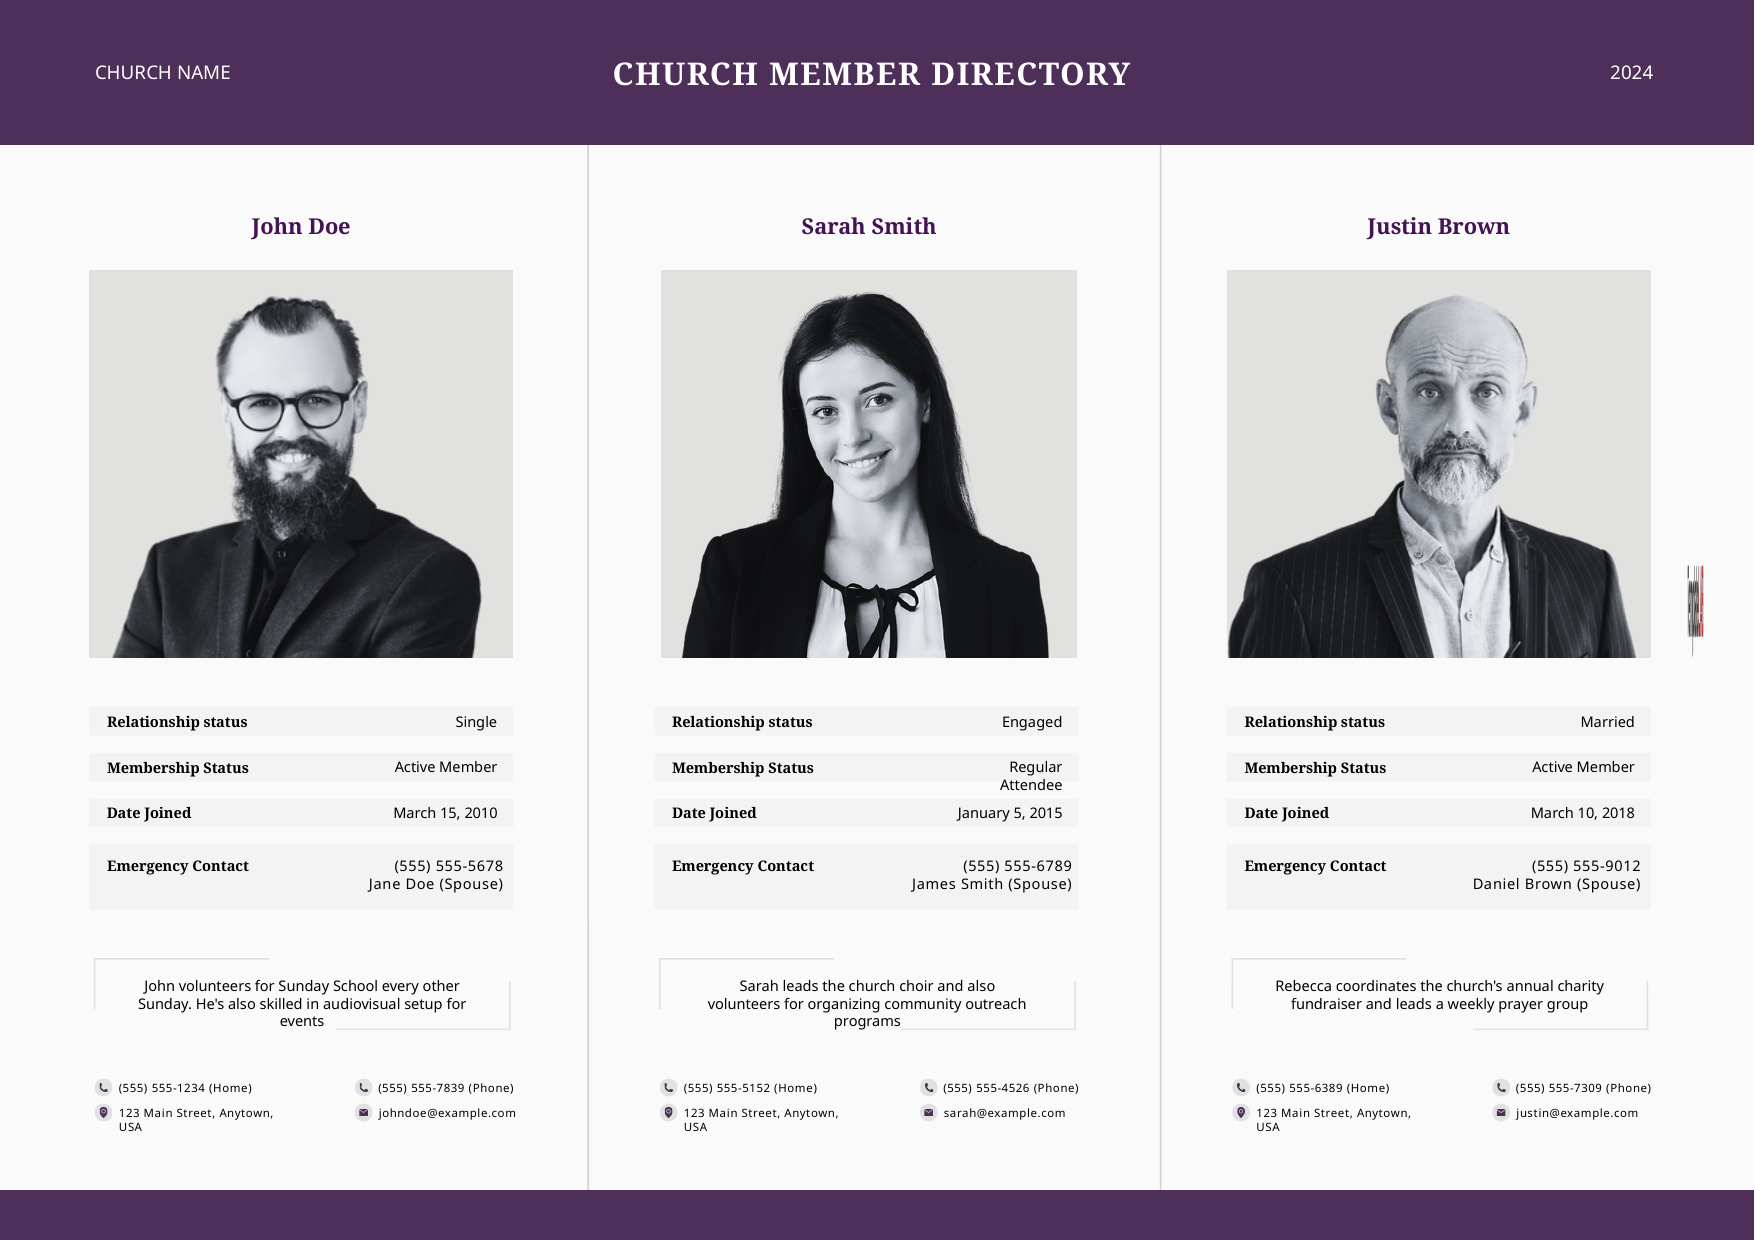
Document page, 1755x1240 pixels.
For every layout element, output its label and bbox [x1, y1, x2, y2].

text_box [0, 0, 1755, 1240]
